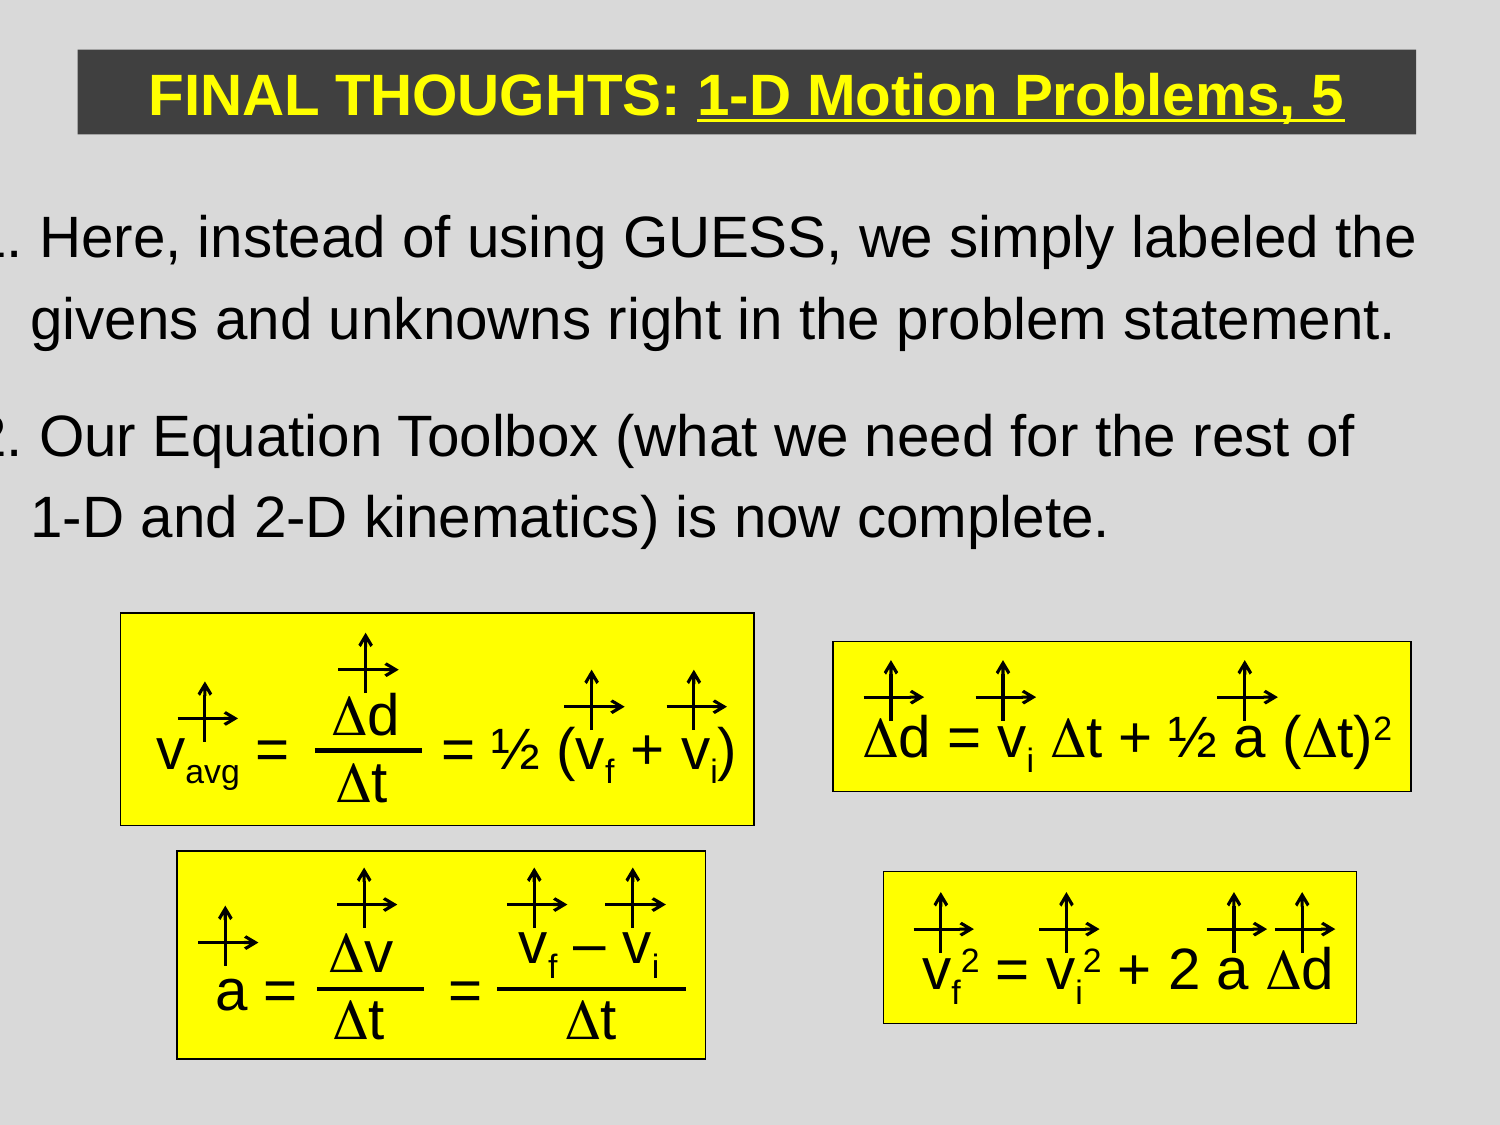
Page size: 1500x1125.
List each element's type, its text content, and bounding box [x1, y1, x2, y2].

text_box [832, 784, 1412, 792]
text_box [900, 891, 1356, 1015]
text_box [883, 871, 1357, 1024]
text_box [136, 632, 756, 823]
text_box 1. Here, instead of using GUESS, we simply labeled the givens and unknowns right in the problem statement. 2. Our Equation Toolbox (what we need for the rest of 1-D and 2-D kinematics) is now complete. [0, 192, 1500, 557]
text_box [197, 867, 686, 1060]
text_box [837, 659, 1418, 783]
text_box FINAL THOUGHTS: 1-D Motion Problems, 5 [77, 49, 1417, 135]
text_box [120, 612, 755, 826]
text_box [832, 641, 1412, 664]
text_box [176, 850, 706, 1060]
